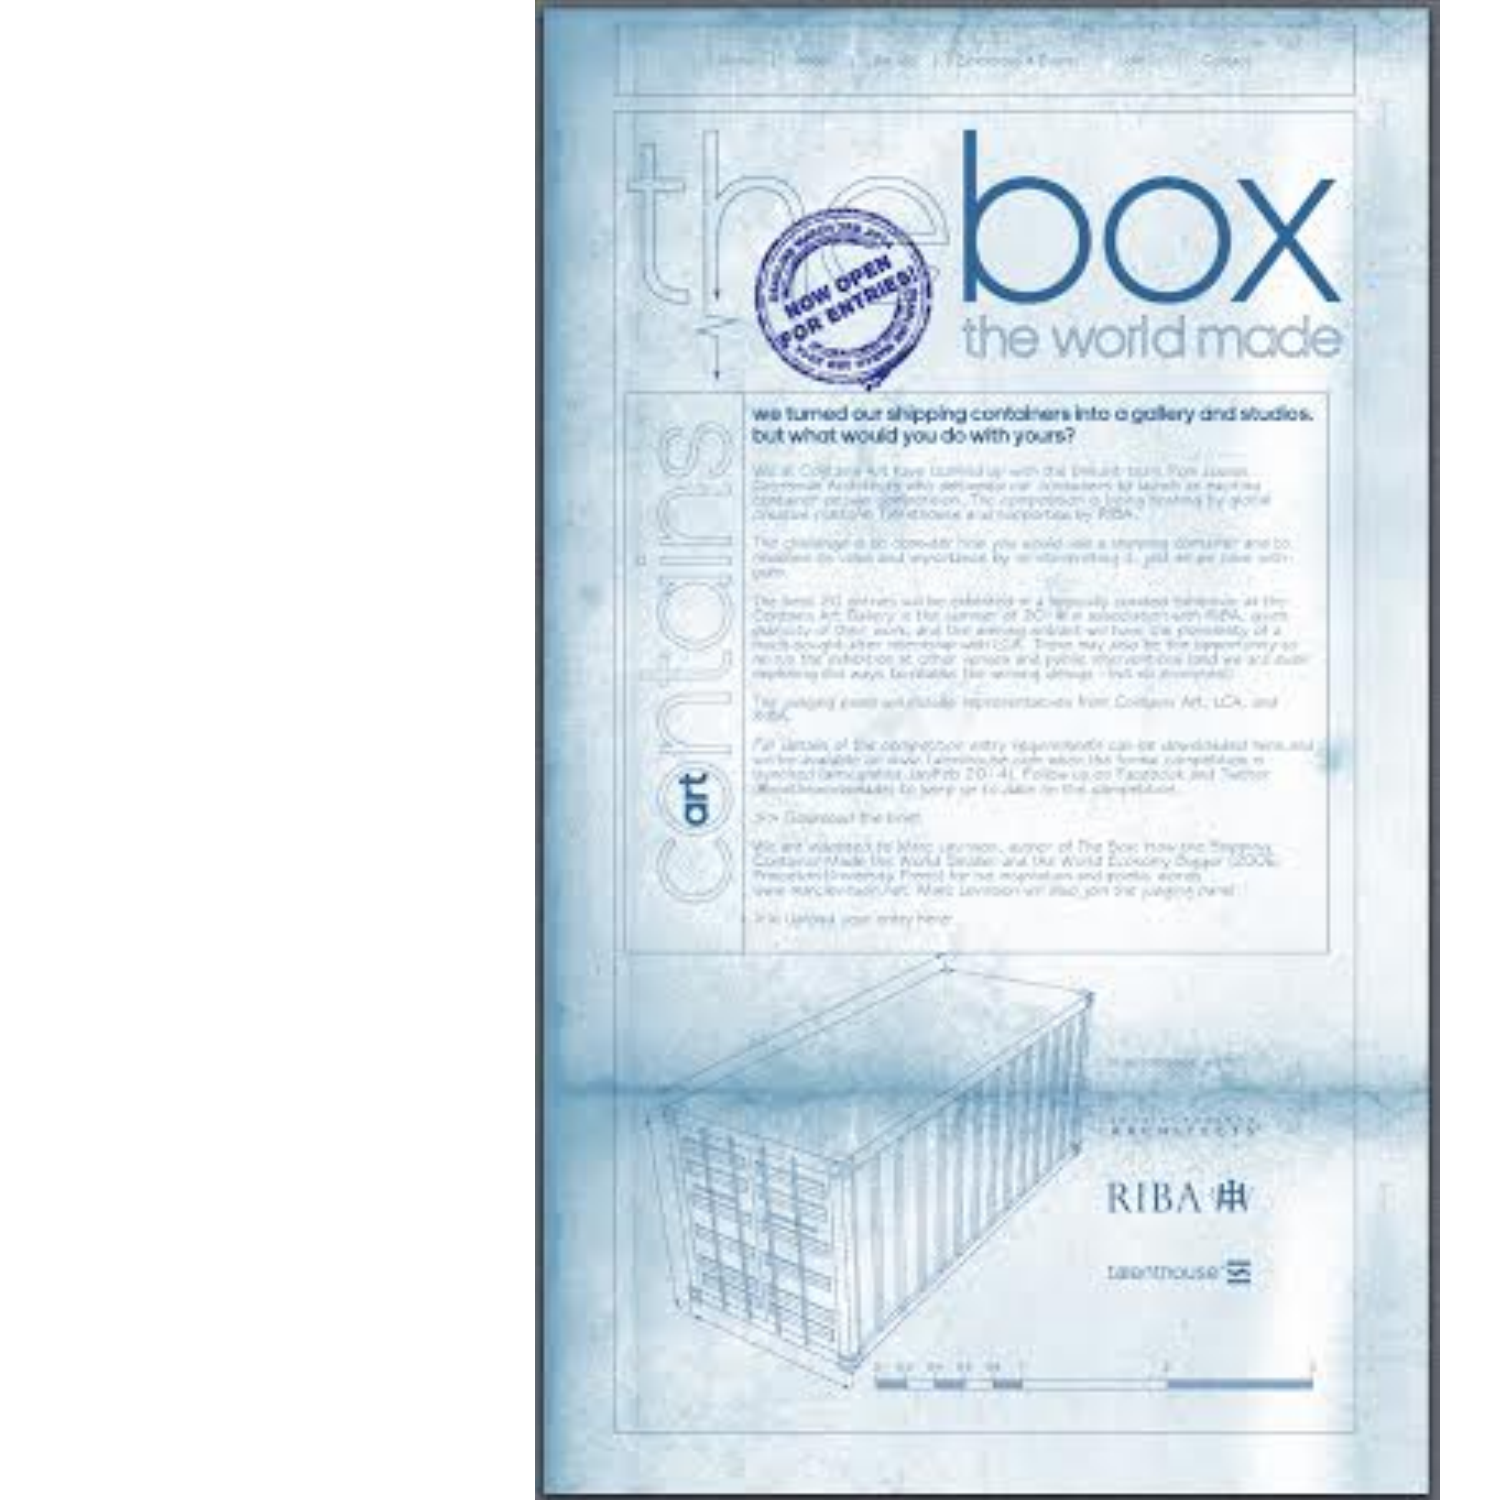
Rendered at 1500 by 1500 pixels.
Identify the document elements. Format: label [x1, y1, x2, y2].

picture [535, 0, 1440, 1500]
